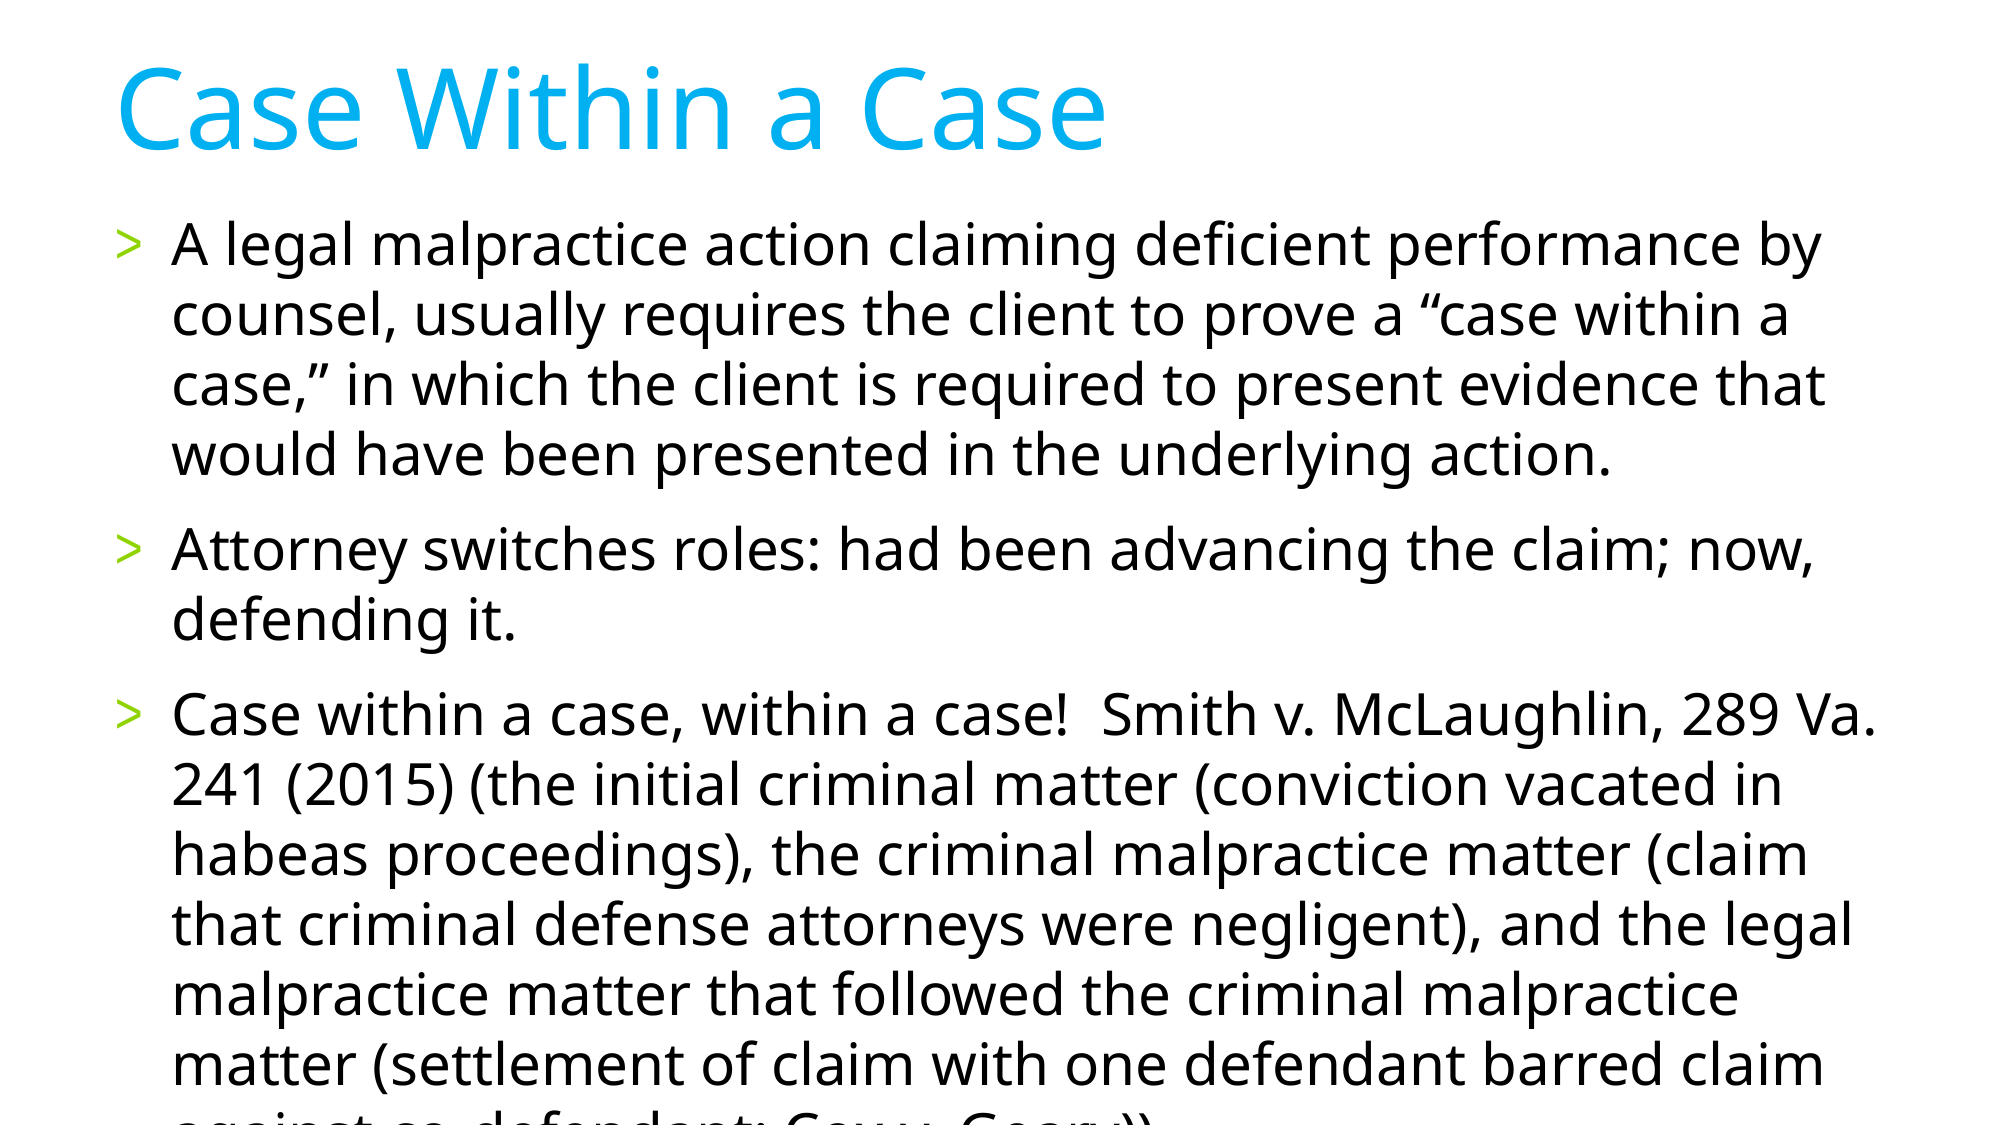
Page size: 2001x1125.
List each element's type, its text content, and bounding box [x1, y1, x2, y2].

title Case Within a Case [99, 45, 1900, 150]
list A legal malpractice action claiming deficient performance by counsel, usually requires the client to prove a “case within a case,” in which the client is required to present evidence that would have been presented in the underlying action. Attorney switches roles: had been advancing the claim; now, defending it. Case within a case, within a case! Smith v. McLaughlin, 289 Va. 241 (2015) (the initial criminal matter (conviction vacated in habeas proceedings), the criminal malpractice matter (claim that criminal defense attorneys were negligent), and the legal malpractice matter that followed the criminal malpractice matter (settlement of claim with one defendant barred claim against co-defendant: Cox v. Geary)). [99, 200, 1900, 1050]
